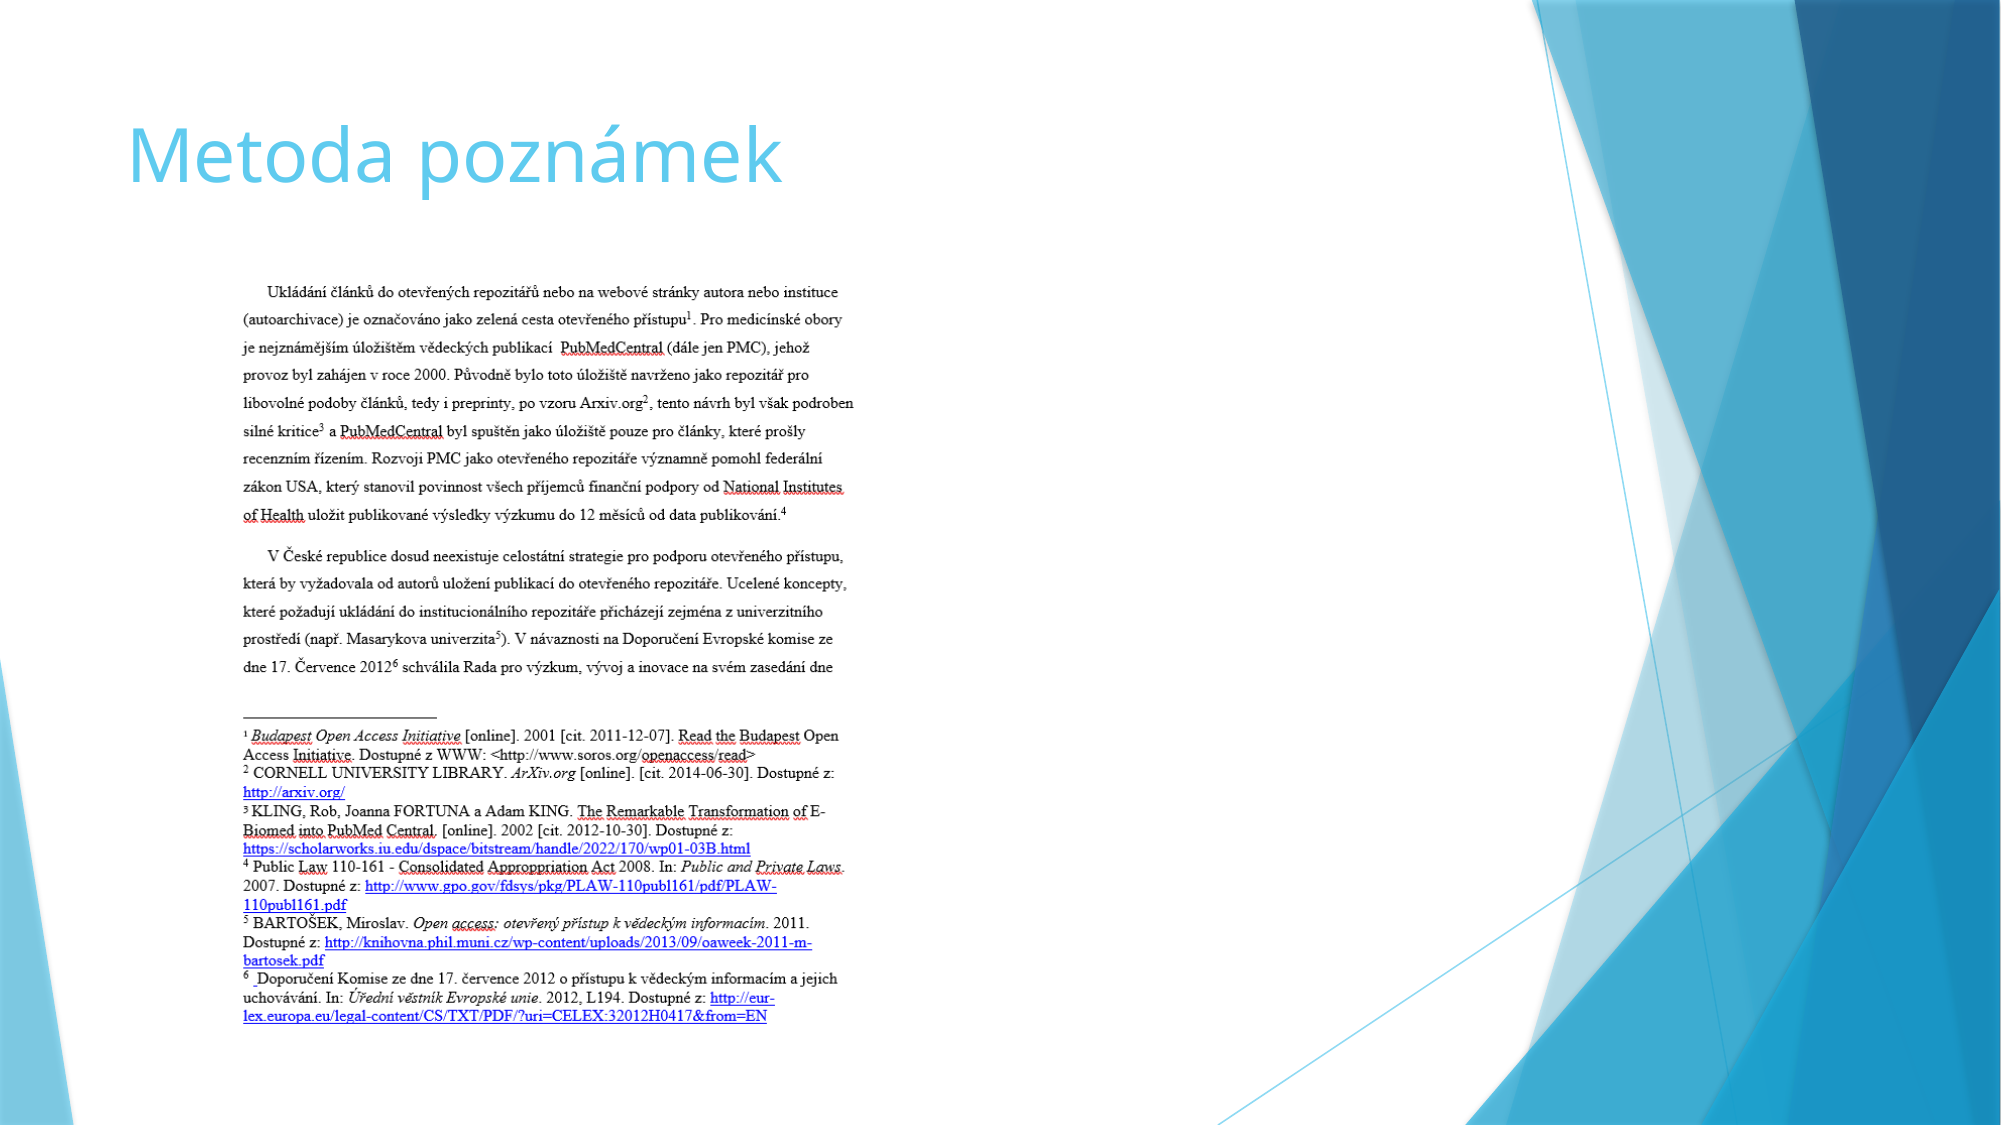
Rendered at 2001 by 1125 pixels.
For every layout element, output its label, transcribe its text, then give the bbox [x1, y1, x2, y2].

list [213, 276, 898, 1037]
title Metoda poznámek [111, 99, 1522, 317]
